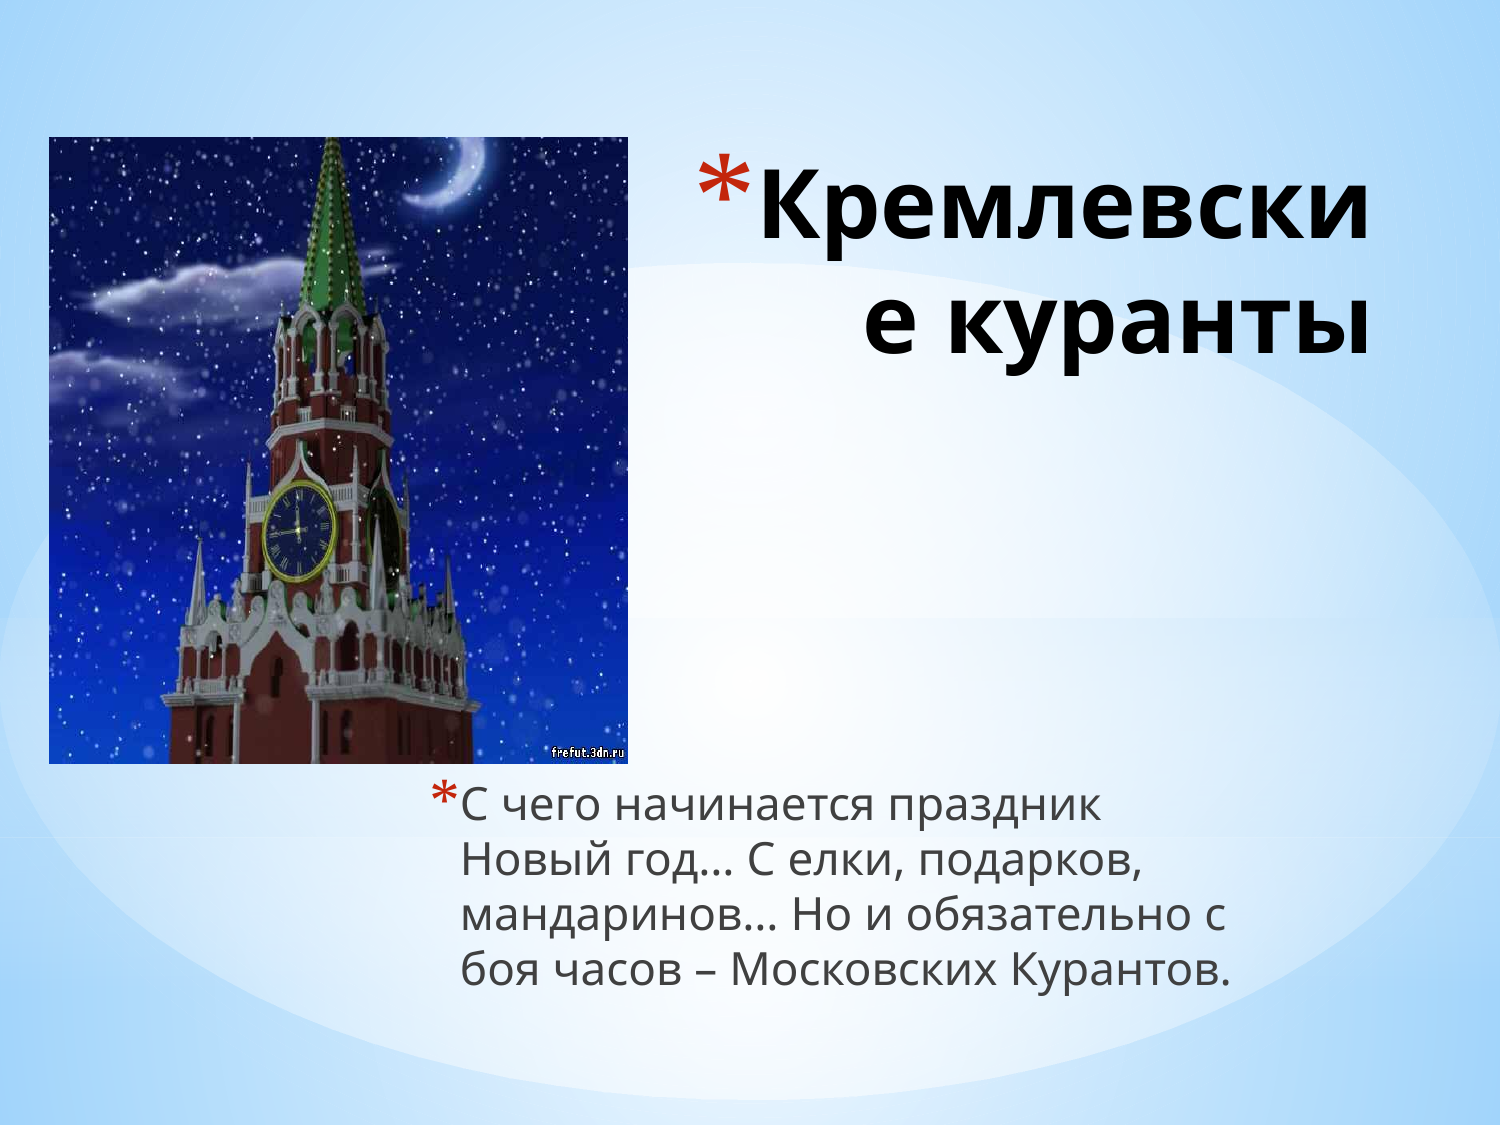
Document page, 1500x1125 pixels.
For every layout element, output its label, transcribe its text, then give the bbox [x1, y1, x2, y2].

title Кремлевские куранты [629, 135, 1390, 323]
list С чего начинается праздник Новый год… С елки, подарков, мандаринов… Но и обязательно с боя часов – Московских Курантов. [407, 767, 1269, 1086]
picture [48, 136, 629, 764]
